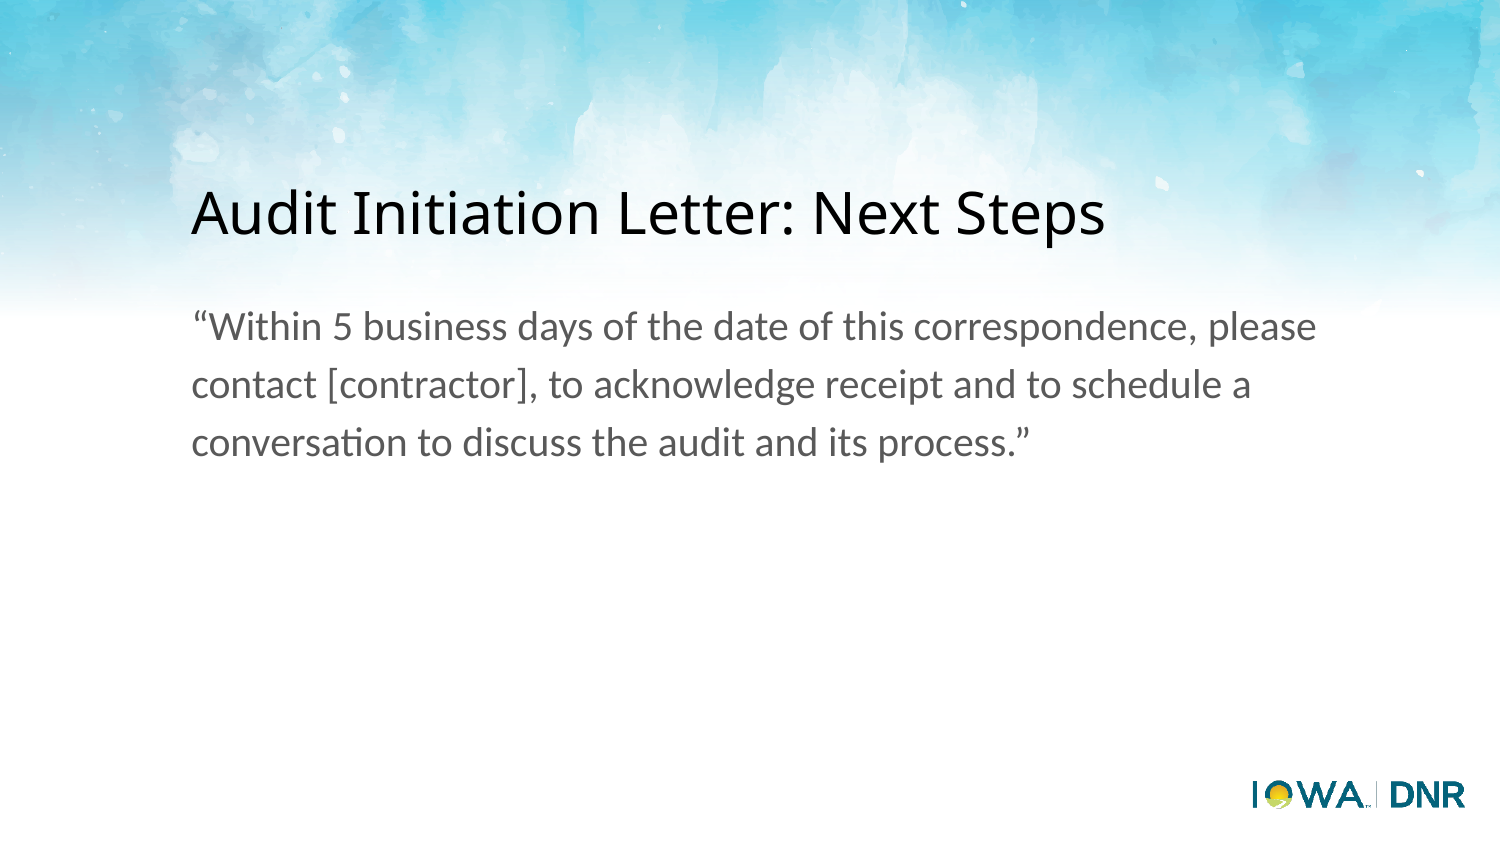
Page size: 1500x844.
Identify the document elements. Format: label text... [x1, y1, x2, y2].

picture [0, 0, 1500, 844]
title Audit Initiation Letter: Next Steps [176, 160, 1334, 255]
list “Within 5 business days of the date of this correspondence, please contact [contractor], to acknowledge receipt and to schedule a conversation to discuss the audit and its process.” [176, 276, 1334, 719]
